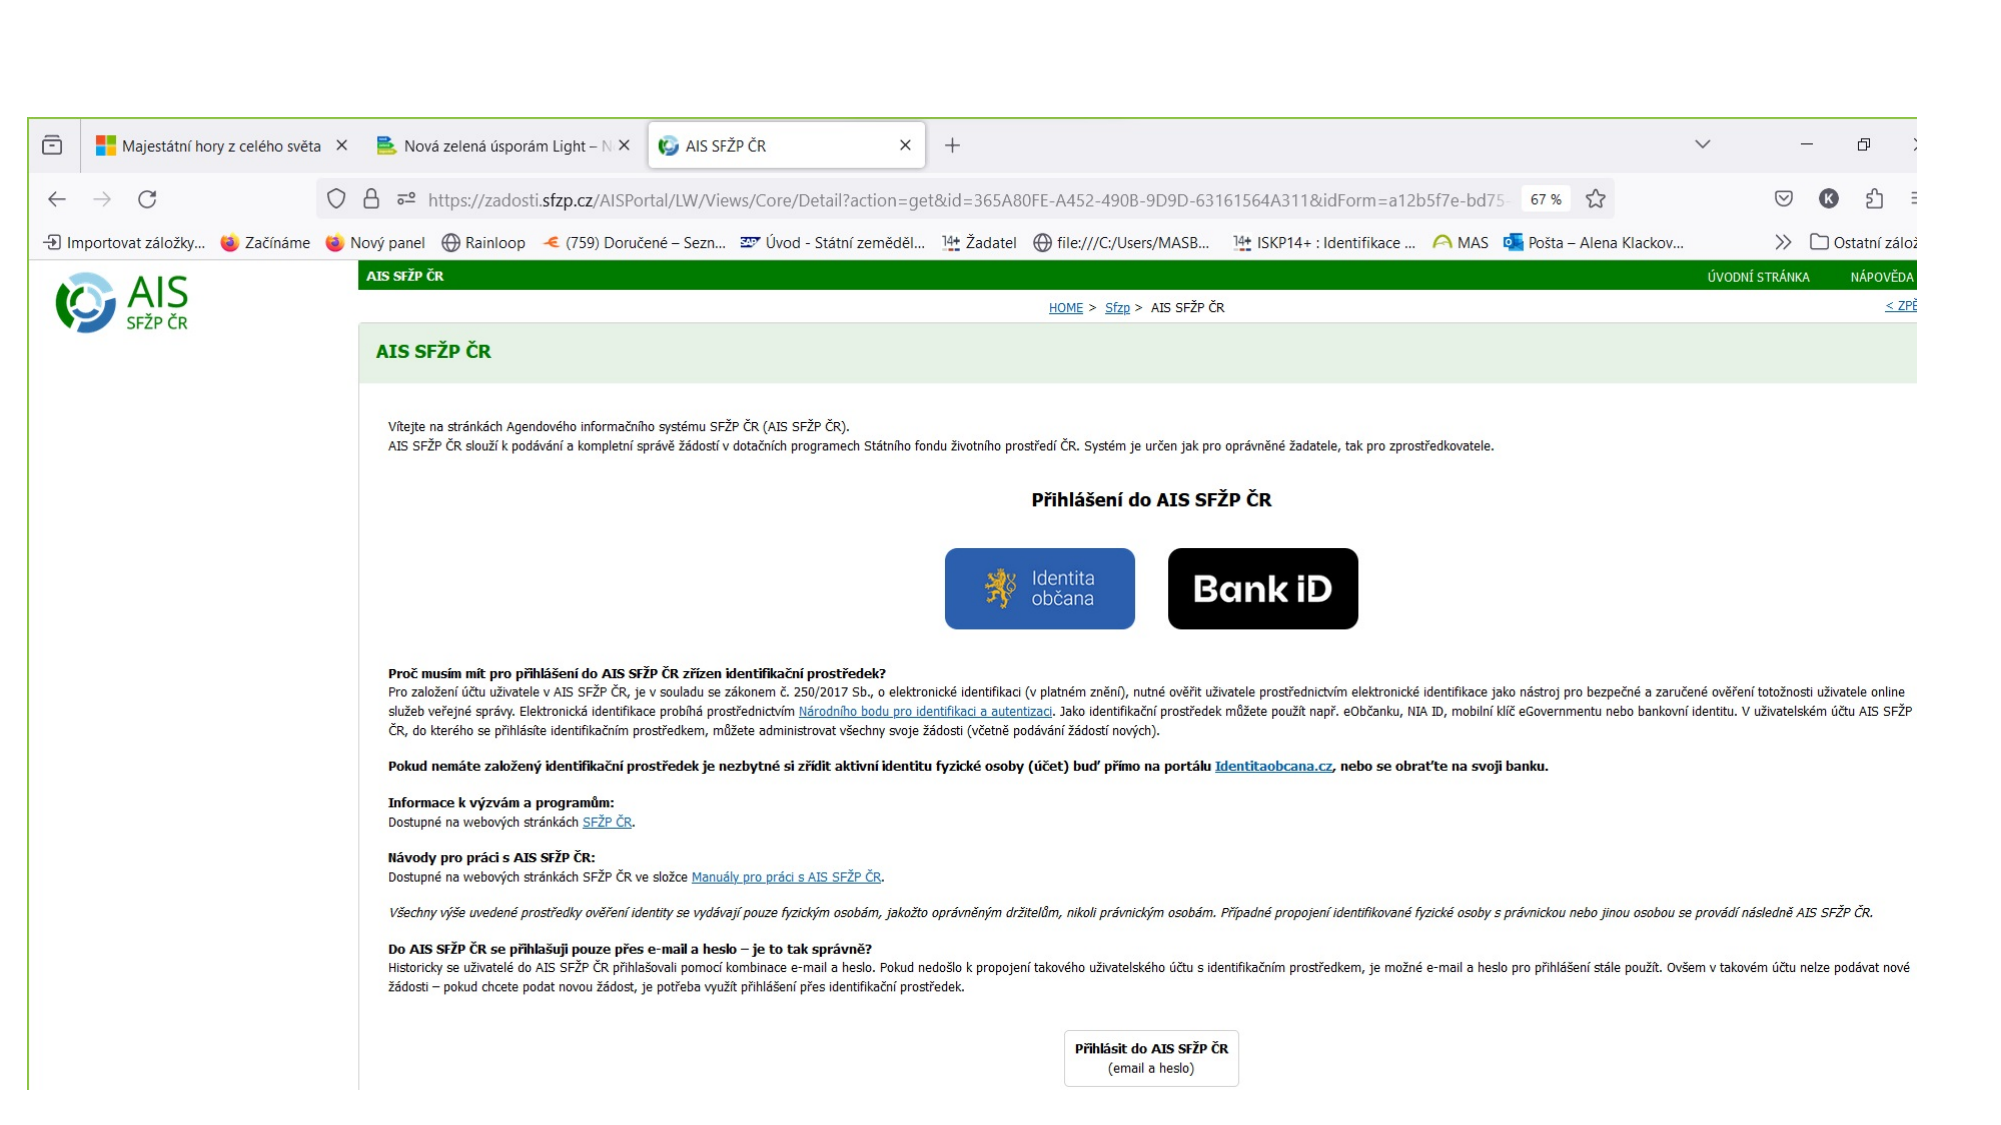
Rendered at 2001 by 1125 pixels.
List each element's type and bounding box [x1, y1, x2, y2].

picture [27, 117, 1917, 1090]
